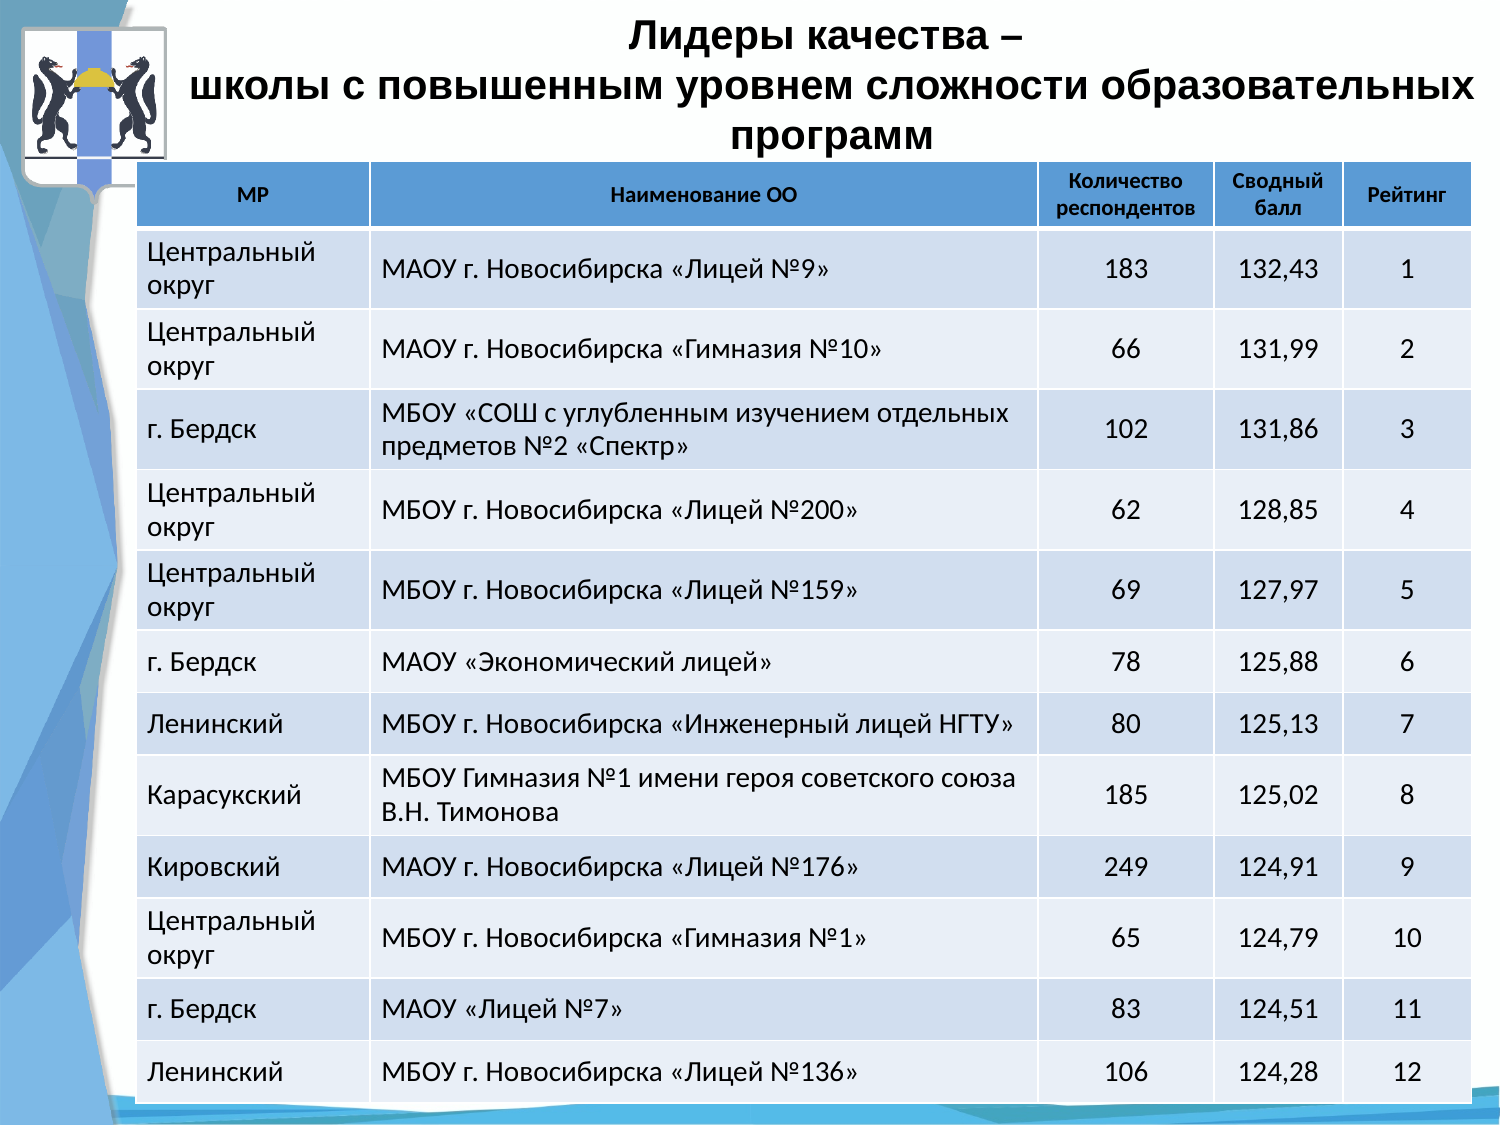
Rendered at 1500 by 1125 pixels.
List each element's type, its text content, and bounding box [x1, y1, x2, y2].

picture [0, 0, 1500, 1125]
table_cell 5 [1344, 551, 1471, 629]
table_cell МАОУ г. Новосибирска «Гимназия №10» [371, 310, 1037, 388]
table_cell 66 [1039, 310, 1213, 388]
table_cell 1 [1344, 231, 1471, 308]
table_cell 102 [1039, 390, 1213, 469]
table_cell Ленинский [167, 693, 369, 754]
table_cell Центральный округ [167, 231, 369, 308]
table_cell МАОУ г. Новосибирска «Лицей №176» [371, 836, 1037, 897]
table_cell 183 [1039, 231, 1213, 308]
table_cell Центральный округ [167, 310, 369, 388]
table_cell 62 [1039, 470, 1213, 549]
table_cell 78 [1039, 631, 1213, 692]
table_cell 9 [1344, 836, 1471, 897]
table_cell 7 [1344, 693, 1471, 754]
table_cell МАОУ «Лицей №7» [371, 979, 1037, 1040]
table_cell Центральный округ [167, 899, 369, 977]
table_cell Центральный округ [167, 470, 369, 549]
table_cell 131,99 [1215, 310, 1342, 388]
table_cell 132,43 [1215, 231, 1342, 308]
table_cell 124,28 [1215, 1041, 1342, 1102]
table_cell 106 [1039, 1041, 1213, 1102]
table_cell МБОУ г. Новосибирска «Инженерный лицей НГТУ» [371, 693, 1037, 754]
text_box Лидеры качества – школы с повышенным уровнем сложности образовательных программ [167, 0, 1500, 165]
table_cell 80 [1039, 693, 1213, 754]
table_cell 10 [1344, 899, 1471, 977]
table_cell Центральный округ [167, 551, 369, 629]
table_cell 3 [1344, 390, 1471, 469]
table_cell МАОУ г. Новосибирска «Лицей №9» [371, 231, 1037, 308]
table_header Рейтинг [1344, 162, 1471, 226]
table_header Количество респондентов [1039, 162, 1213, 226]
table_cell 125,13 [1215, 693, 1342, 754]
table_header Сводный балл [1215, 162, 1342, 226]
table_cell МБОУ г. Новосибирска «Гимназия №1» [371, 899, 1037, 977]
table_cell 124,51 [1215, 979, 1342, 1040]
table_cell 65 [1039, 899, 1213, 977]
table_cell Ленинский [167, 1041, 369, 1102]
table_header МР [167, 162, 369, 226]
table_cell МБОУ г. Новосибирска «Лицей №159» [371, 551, 1037, 629]
table_cell 8 [1344, 756, 1471, 835]
table_cell Карасукский [167, 756, 369, 835]
table_cell г. Бердск [167, 631, 369, 692]
table_cell 11 [1344, 979, 1471, 1040]
table_cell МБОУ Гимназия №1 имени героя советского союза В.Н. Тимонова [371, 756, 1037, 835]
table_cell 131,86 [1215, 390, 1342, 469]
table_header Наименование ОО [371, 162, 1037, 226]
table_cell Кировский [167, 836, 369, 897]
table_cell 2 [1344, 310, 1471, 388]
table_cell МАОУ «Экономический лицей» [371, 631, 1037, 692]
table_cell 127,97 [1215, 551, 1342, 629]
table_cell МБОУ г. Новосибирска «Лицей №200» [371, 470, 1037, 549]
table_cell 125,88 [1215, 631, 1342, 692]
table_cell 185 [1039, 756, 1213, 835]
table_cell 249 [1039, 836, 1213, 897]
table_cell 128,85 [1215, 470, 1342, 549]
table_cell 124,79 [1215, 899, 1342, 977]
table_cell МБОУ г. Новосибирска «Лицей №136» [371, 1041, 1037, 1102]
table_cell 83 [1039, 979, 1213, 1040]
table_cell 125,02 [1215, 756, 1342, 835]
table_cell МБОУ «СОШ с углубленным изучением отдельных предметов №2 «Спектр» [371, 390, 1037, 469]
table_cell 12 [1344, 1041, 1471, 1102]
table_cell 4 [1344, 470, 1471, 549]
table_cell г. Бердск [167, 390, 369, 469]
table_cell 6 [1344, 631, 1471, 692]
table_cell 124,91 [1215, 836, 1342, 897]
table_cell г. Бердск [167, 979, 369, 1040]
table_cell 69 [1039, 551, 1213, 629]
